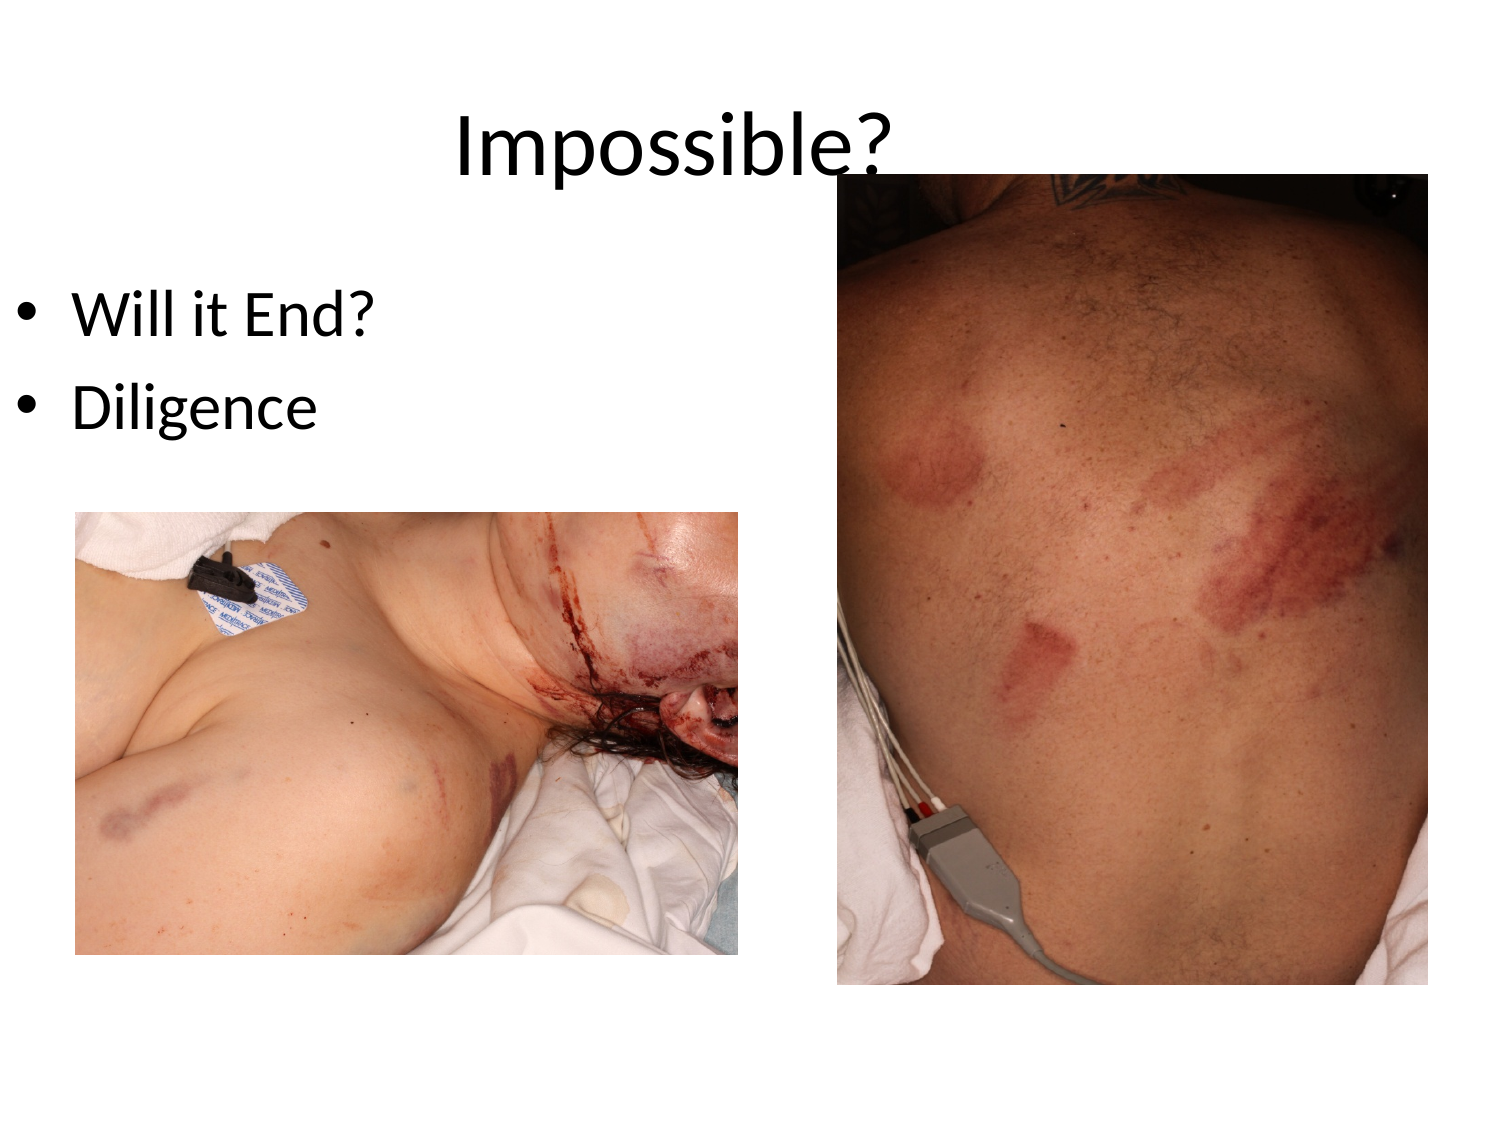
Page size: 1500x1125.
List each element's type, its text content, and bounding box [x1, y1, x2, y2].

picture [74, 512, 738, 955]
title Impossible? [0, 45, 1350, 233]
list Will it End? Diligence [0, 262, 1350, 1005]
picture [837, 174, 1428, 985]
